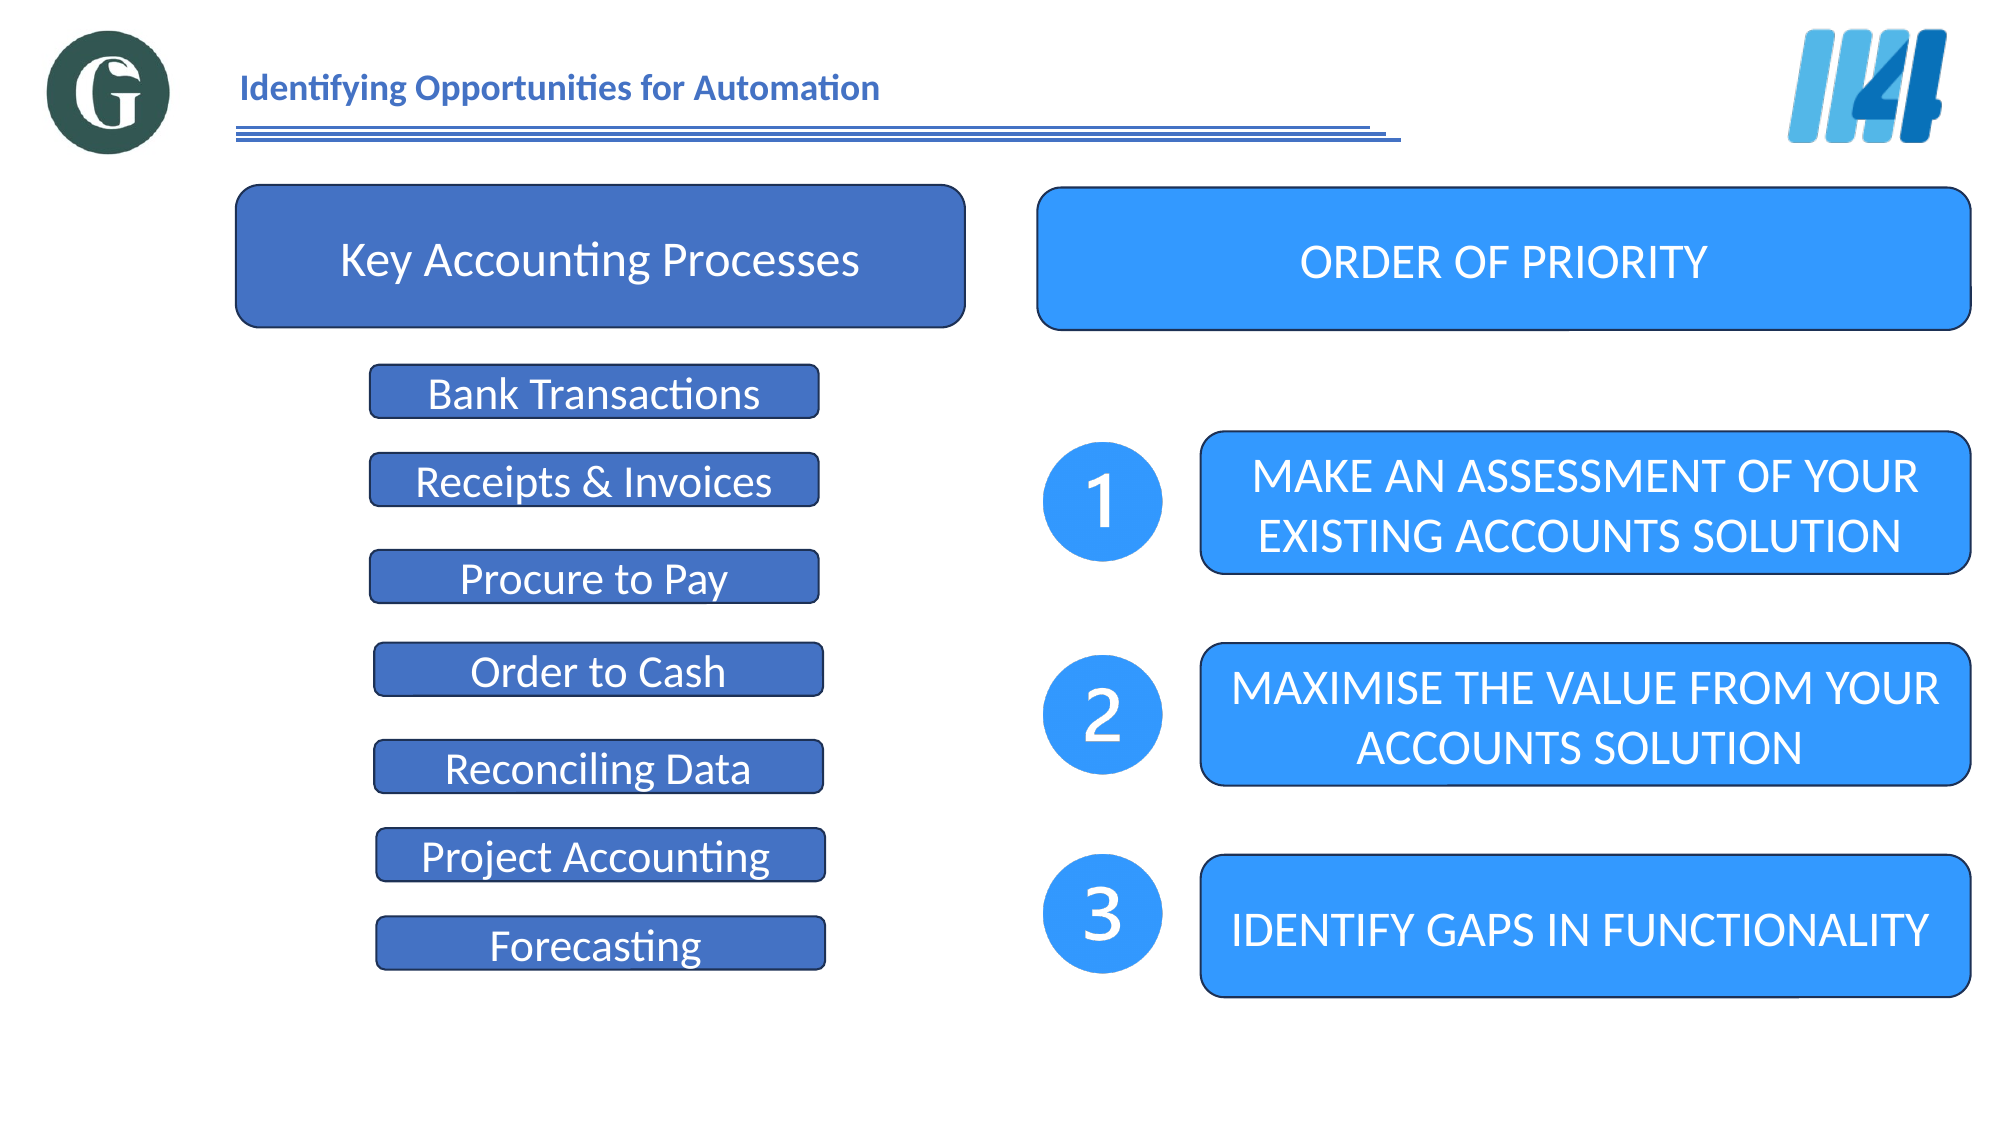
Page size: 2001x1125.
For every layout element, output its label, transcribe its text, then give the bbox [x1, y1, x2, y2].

text_box MAXIMISE THE VALUE FROM YOUR ACCOUNTS SOLUTION [1199, 642, 1972, 787]
text_box Receipts & Invoices [368, 451, 820, 508]
picture [1763, 7, 1971, 165]
text_box Reconciling Data [373, 738, 825, 795]
text_box Order to Cash [373, 641, 825, 697]
picture [29, 16, 186, 173]
text_box Bank Transactions [368, 363, 820, 419]
text_box MAKE AN ASSESSMENT OF YOUR EXISTING ACCOUNTS SOLUTION [1199, 430, 1972, 575]
picture [1027, 426, 1178, 577]
text_box Procure to Pay [368, 548, 820, 605]
text_box Forecasting [375, 915, 827, 971]
text_box Key Accounting Processes [234, 183, 966, 329]
text_box ORDER OF PRIORITY [1036, 186, 1972, 332]
text_box IDENTIFY GAPS IN FUNCTIONALITY [1199, 853, 1972, 999]
picture [1027, 838, 1178, 989]
picture [1027, 639, 1178, 790]
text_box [235, 127, 1402, 140]
text_box Project Accounting [375, 827, 827, 883]
text_box Identifying Opportunities for Automation [224, 55, 1194, 116]
